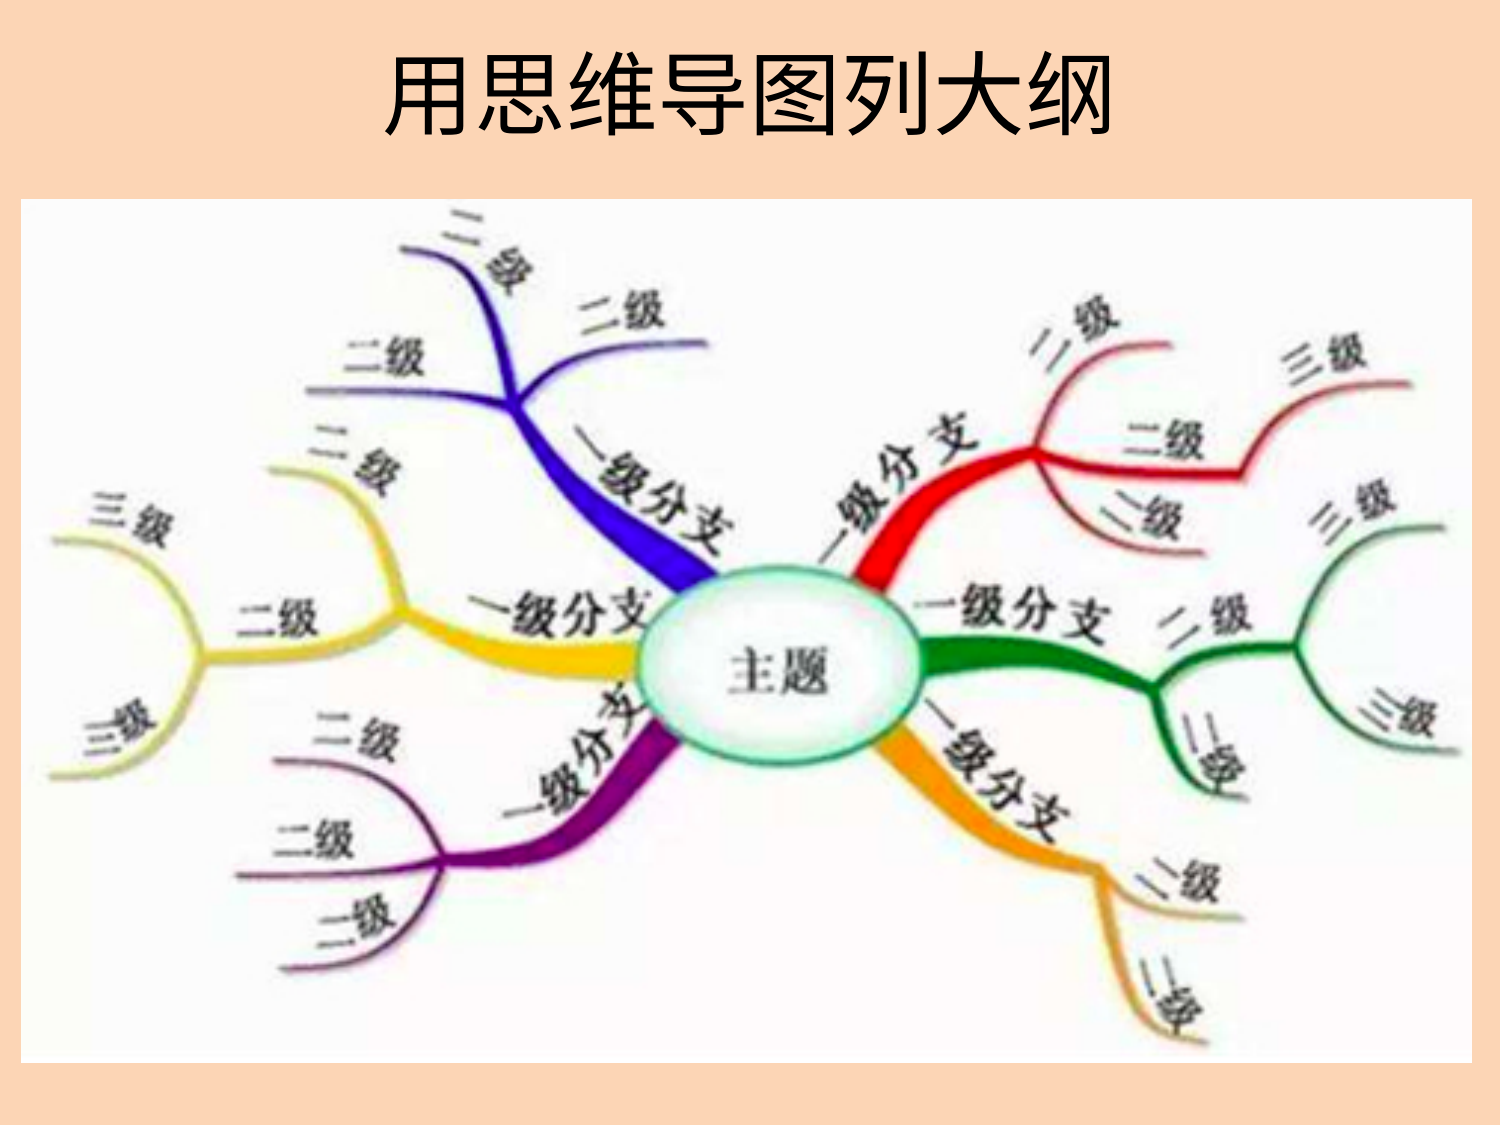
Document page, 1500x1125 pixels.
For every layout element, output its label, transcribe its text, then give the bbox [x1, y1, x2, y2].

title 用思维导图列大纲 [75, 1, 1425, 182]
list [0, 199, 1500, 1063]
